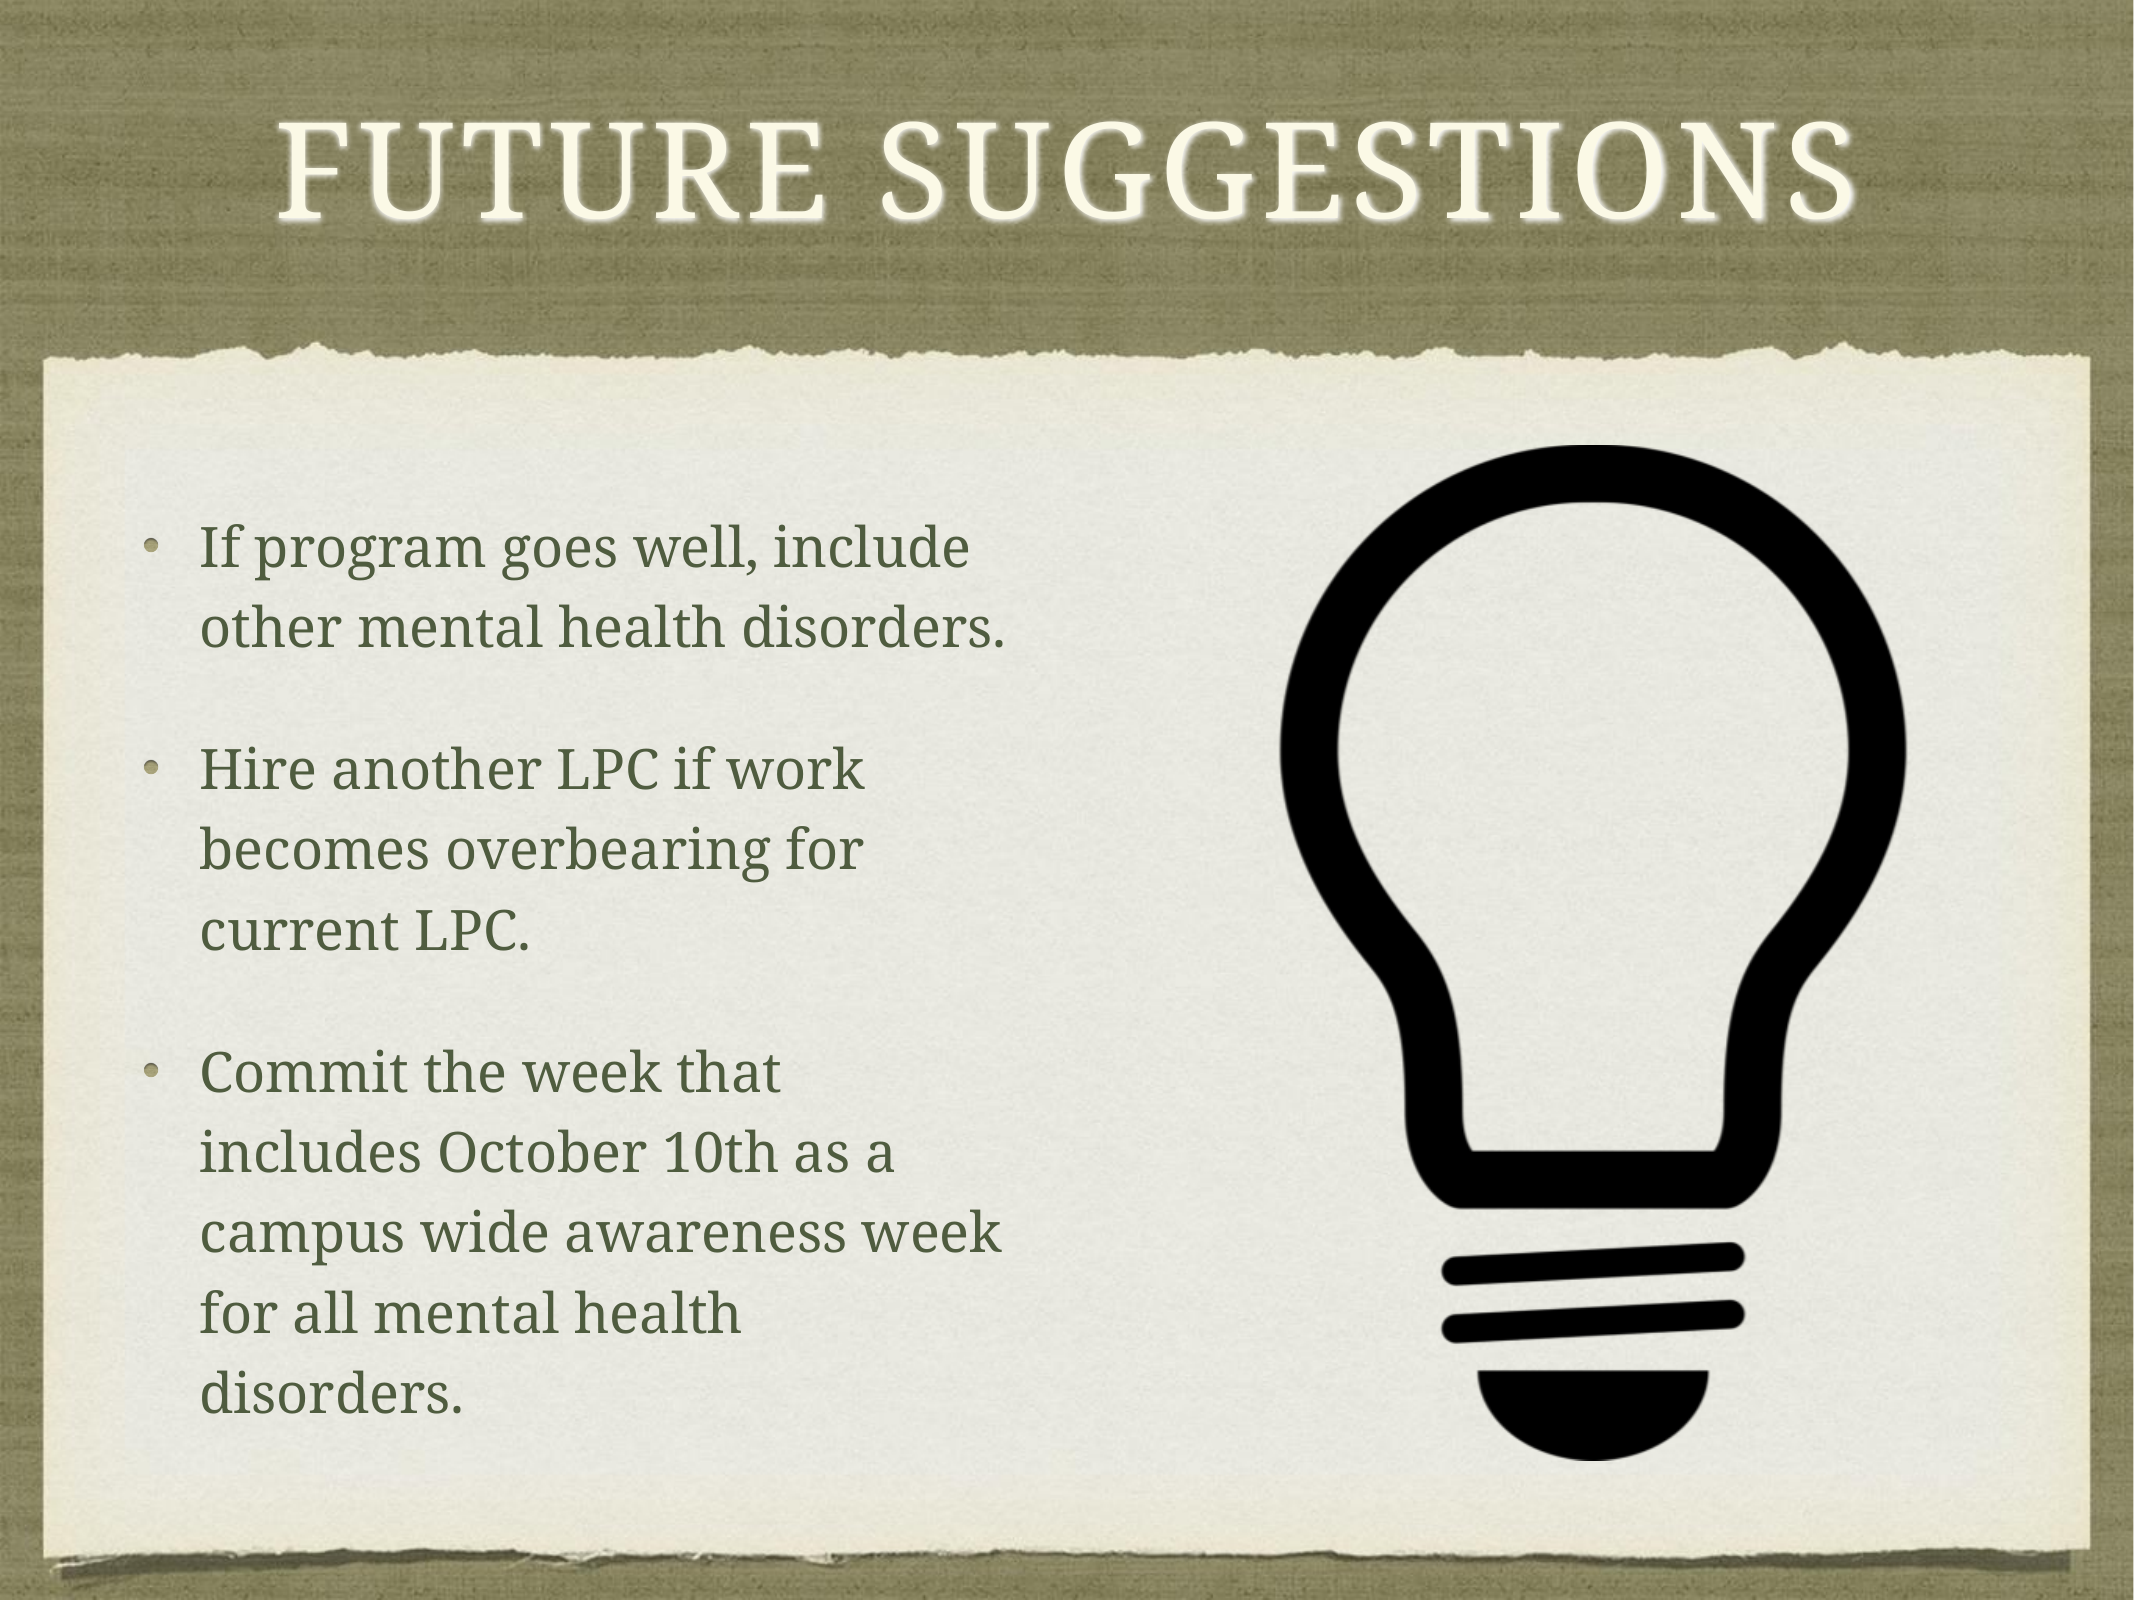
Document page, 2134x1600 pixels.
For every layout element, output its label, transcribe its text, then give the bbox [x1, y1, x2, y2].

list If program goes well, include other mental health disorders. Hire another LPC if work becomes overbearing for current LPC. Commit the week that includes October 10th as a campus wide awareness week for all mental health disorders. [134, 453, 1026, 1470]
title Future Suggestions [134, 7, 1999, 343]
picture [0, 0, 2134, 1600]
